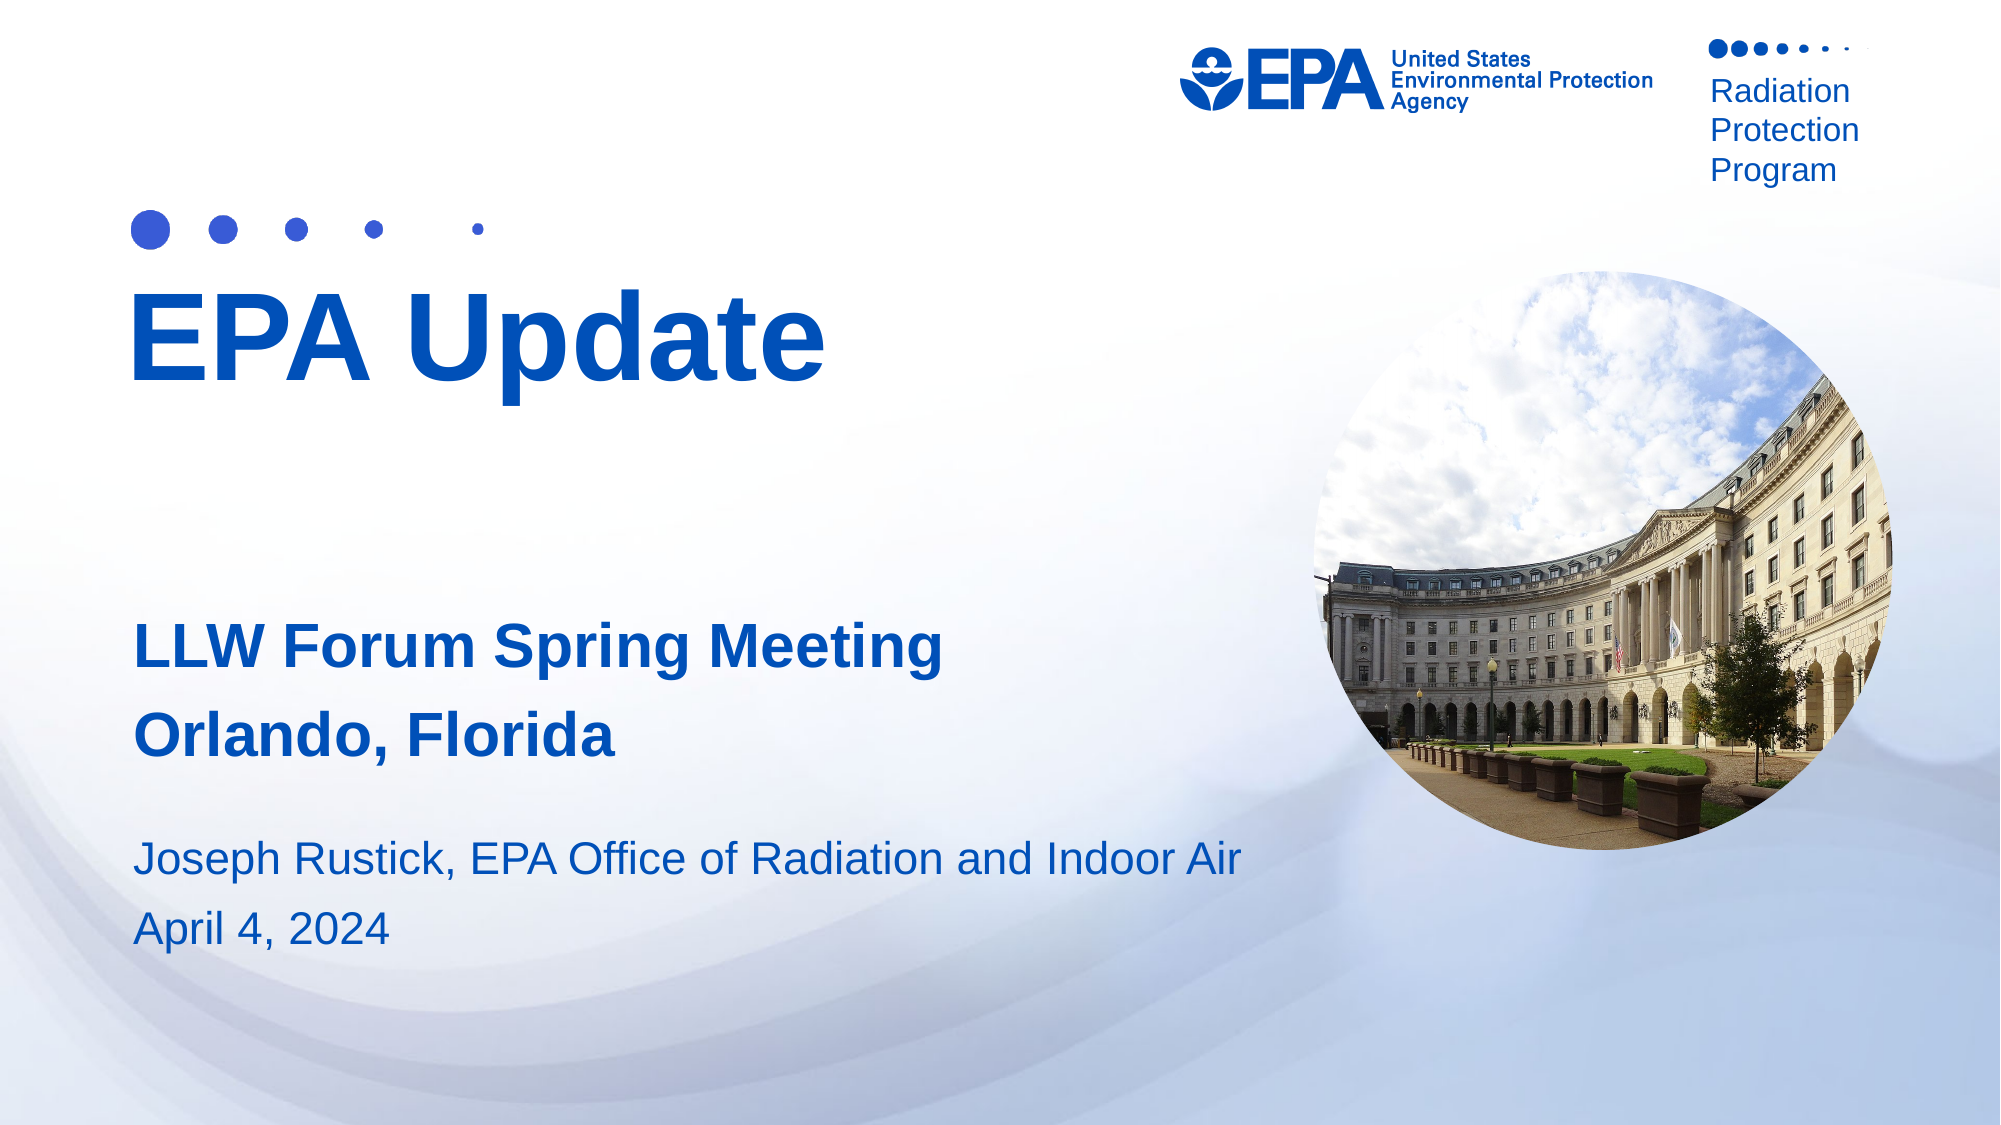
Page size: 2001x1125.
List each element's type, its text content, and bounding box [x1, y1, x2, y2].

list April 4, 2024 [118, 891, 1261, 970]
text_box [1312, 270, 1894, 852]
picture [0, 2, 2000, 1125]
list LLW Forum Spring Meeting Orlando, Florida [118, 606, 1261, 767]
list Joseph Rustick, EPA Office of Radiation and Indoor Air [118, 821, 1281, 900]
title EPA Update [111, 265, 1275, 658]
